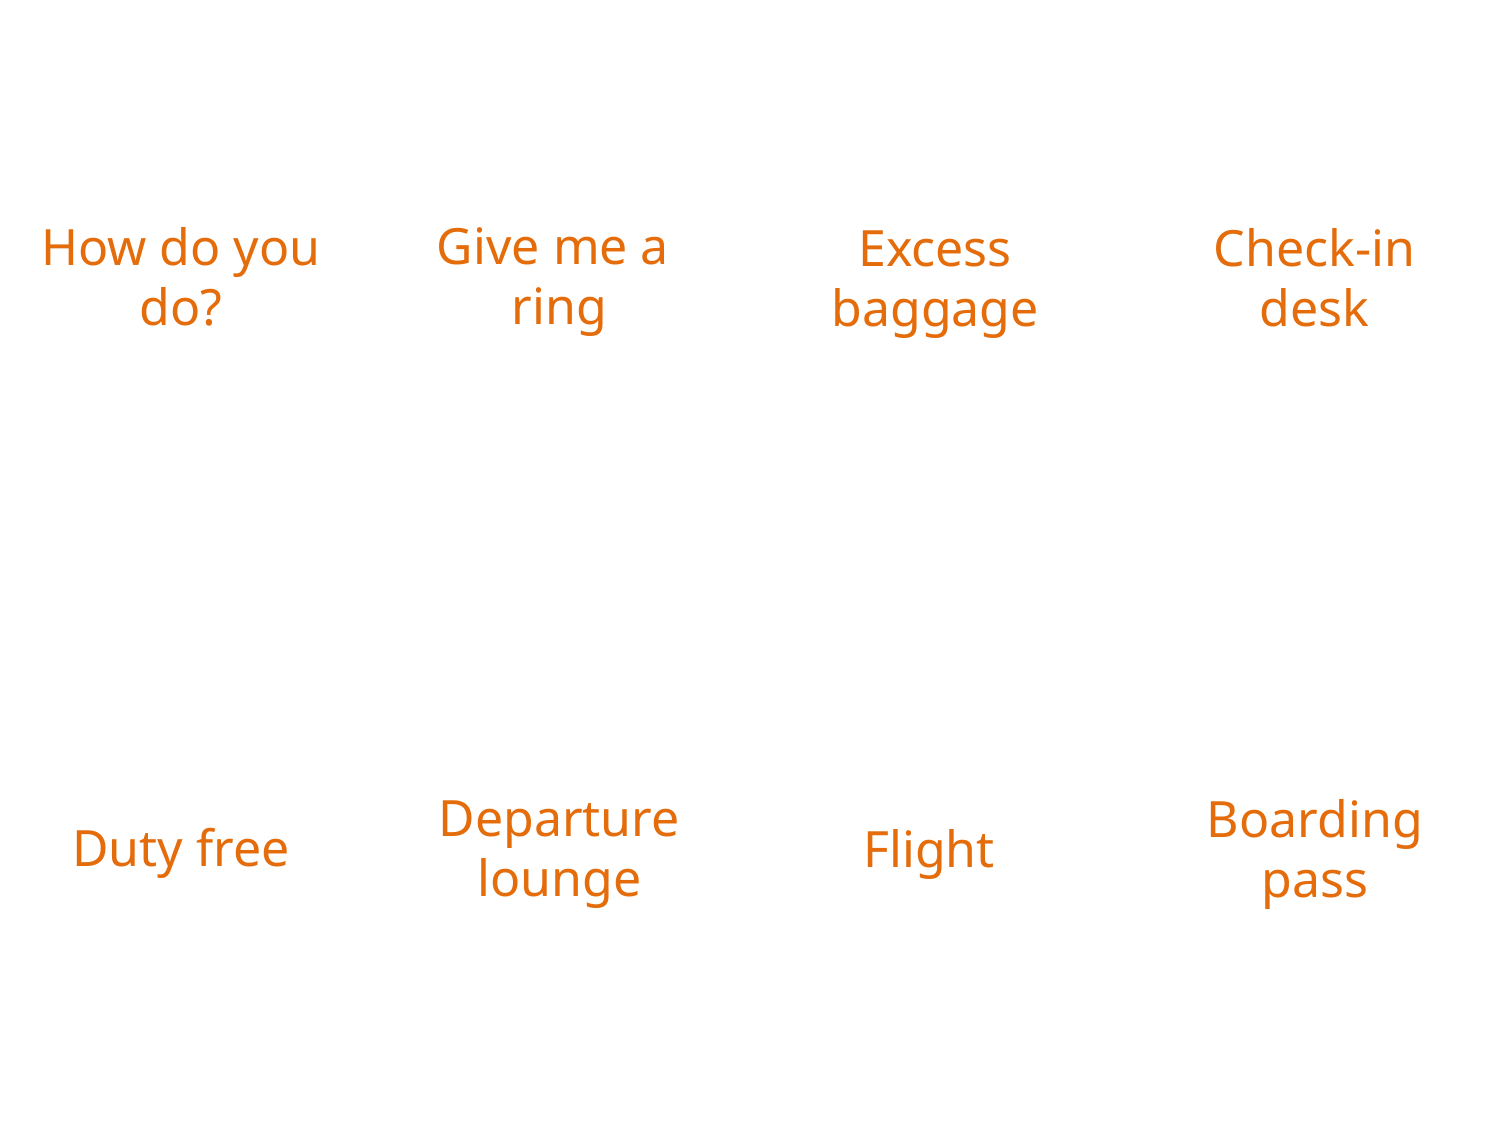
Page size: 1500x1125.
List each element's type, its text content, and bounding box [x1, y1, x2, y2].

text_box Boarding pass [1145, 570, 1485, 1125]
text_box How do you do? [0, 0, 362, 553]
text_box Duty free [0, 569, 362, 1124]
text_box Flight [754, 570, 1117, 1125]
text_box Departure lounge [378, 569, 741, 1124]
text_box Give me a ring [378, 0, 741, 552]
text_box Check-in desk [1145, 0, 1484, 554]
text_box Excess baggage [754, 0, 1117, 554]
